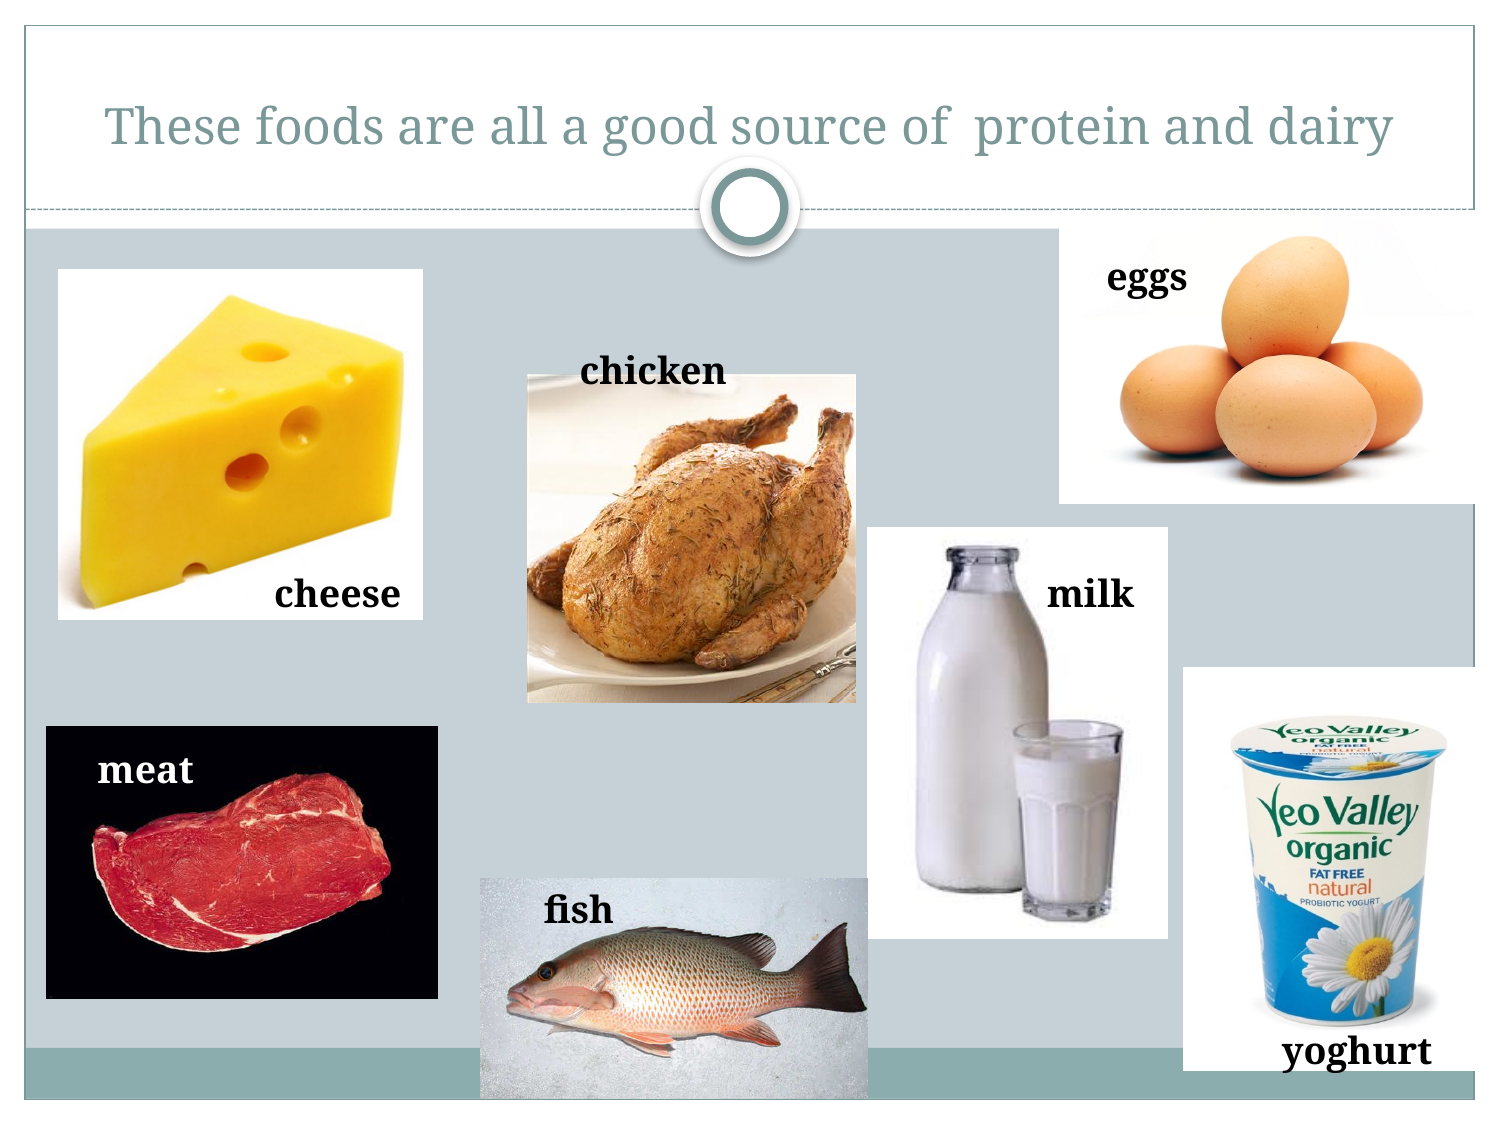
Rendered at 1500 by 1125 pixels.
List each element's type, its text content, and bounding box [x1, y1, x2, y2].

picture [527, 374, 856, 704]
picture [1183, 667, 1500, 1071]
picture [1059, 210, 1500, 505]
picture [480, 527, 1168, 1099]
title These foods are all a good source of protein and dairy [49, 37, 1450, 162]
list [58, 269, 423, 621]
picture [46, 726, 438, 999]
text_box chicken [564, 339, 742, 371]
